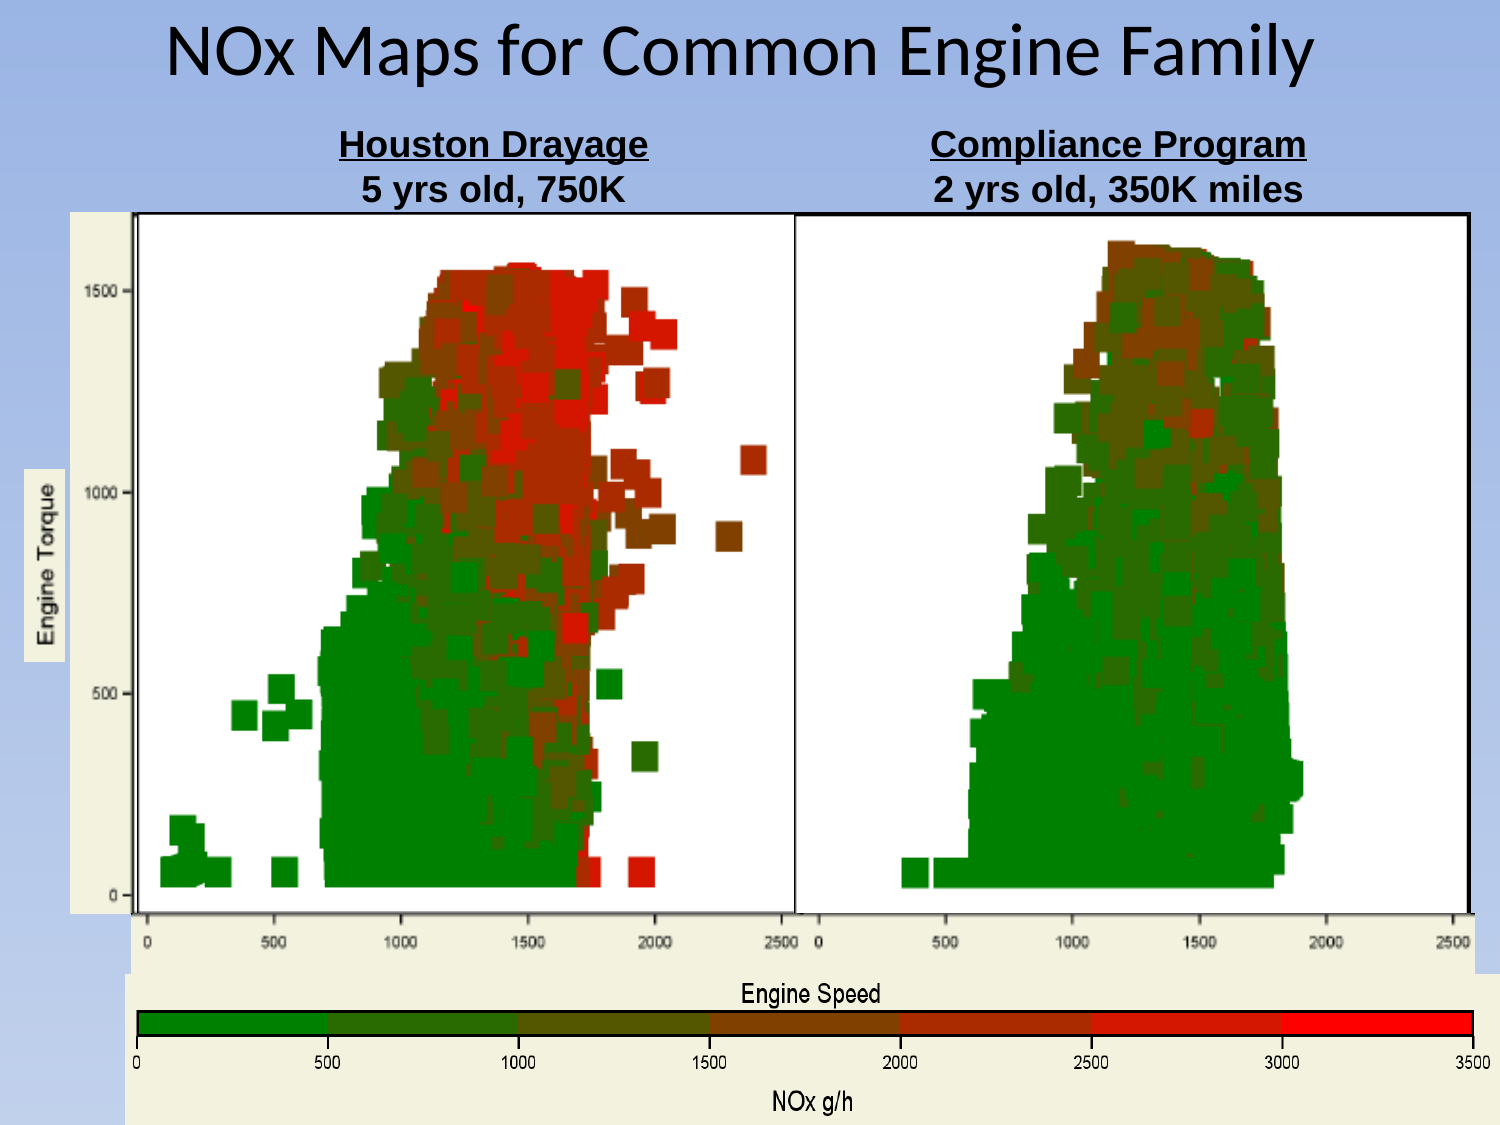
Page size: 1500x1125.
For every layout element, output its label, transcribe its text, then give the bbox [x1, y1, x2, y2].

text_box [24, 212, 1500, 1125]
text_box Houston Drayage 5 yrs old, 750K miles [299, 112, 688, 211]
title NOx Maps for Common Engine Family [74, 0, 1426, 113]
text_box Compliance Program 2 yrs old, 350K miles [912, 112, 1325, 211]
